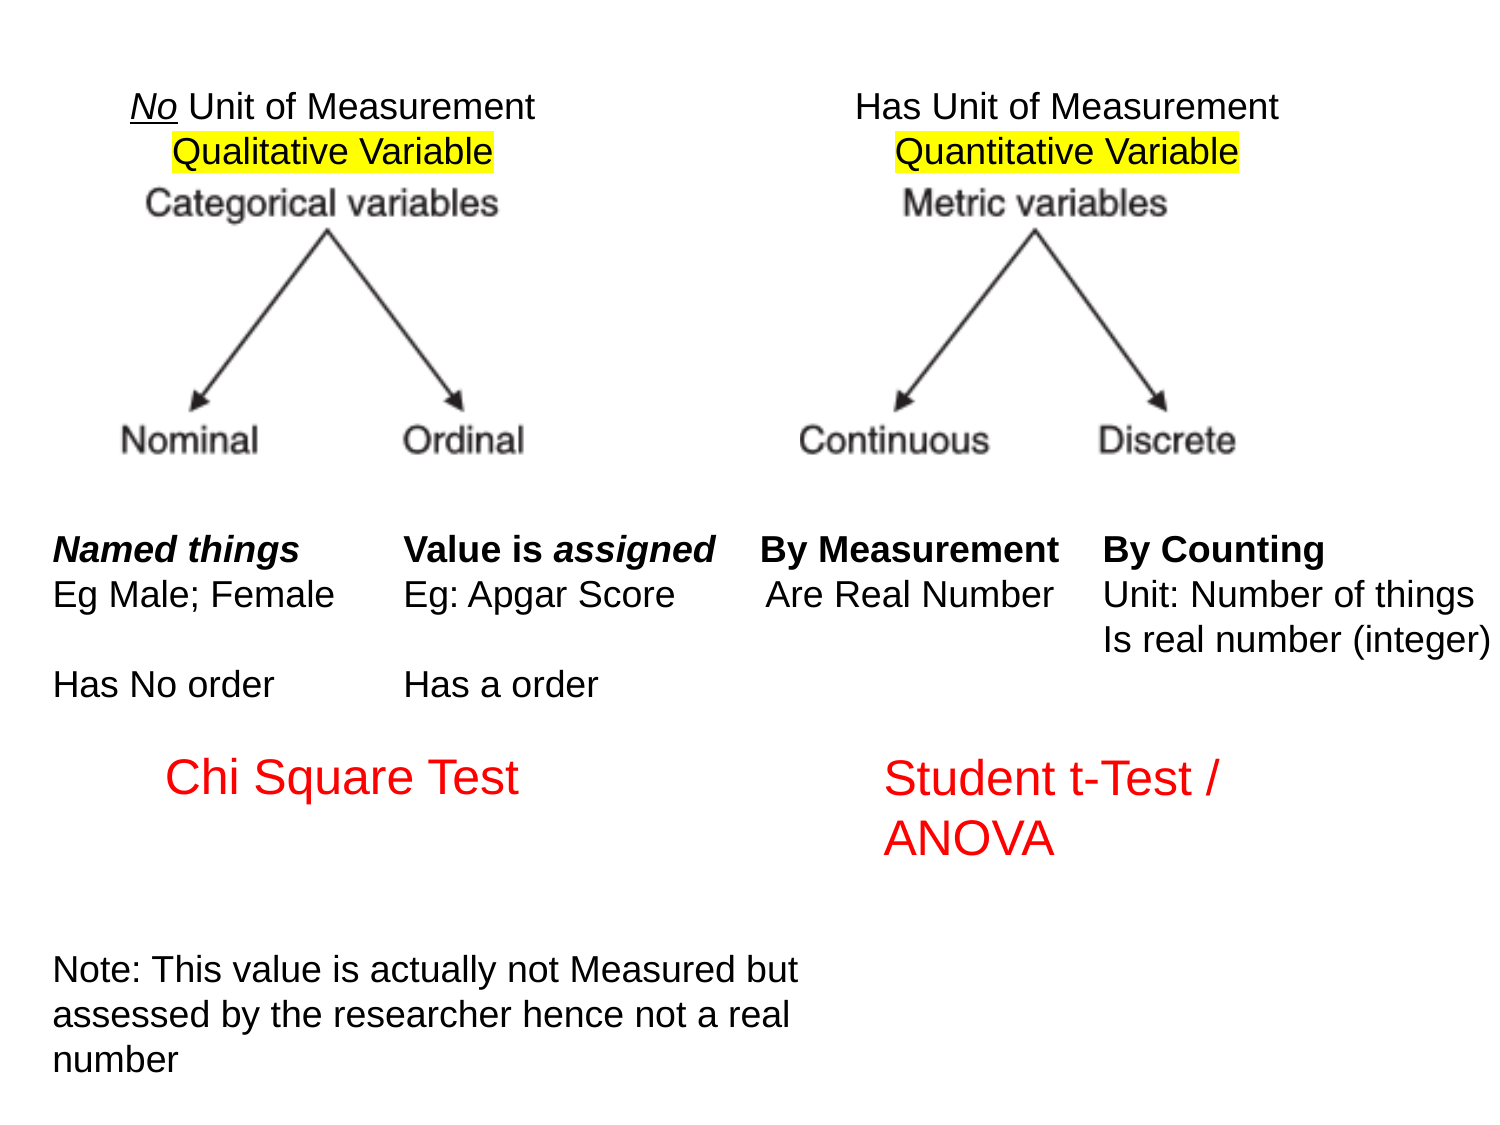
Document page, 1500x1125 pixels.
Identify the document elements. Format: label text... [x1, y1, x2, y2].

text_box Has Unit of Measurement Quantitative Variable [840, 74, 1295, 180]
text_box Named things Eg Male; Female Has No order [37, 517, 351, 712]
text_box By Measurement Are Real Number [745, 517, 1075, 622]
text_box Value is assigned Eg: Apgar Score Has a order [388, 517, 732, 712]
text_box Student t-Test / ANOVA [868, 737, 1307, 873]
text_box No Unit of Measurement Qualitative Variable [115, 74, 551, 180]
text_box Note: This value is actually not Measured but assessed by the researcher hence not a real number [37, 937, 850, 1088]
text_box By Counting Unit: Number of things Is real number (integer) [1087, 517, 1500, 712]
picture [99, 184, 545, 480]
picture [799, 162, 1245, 480]
text_box Chi Square Test [149, 737, 588, 813]
